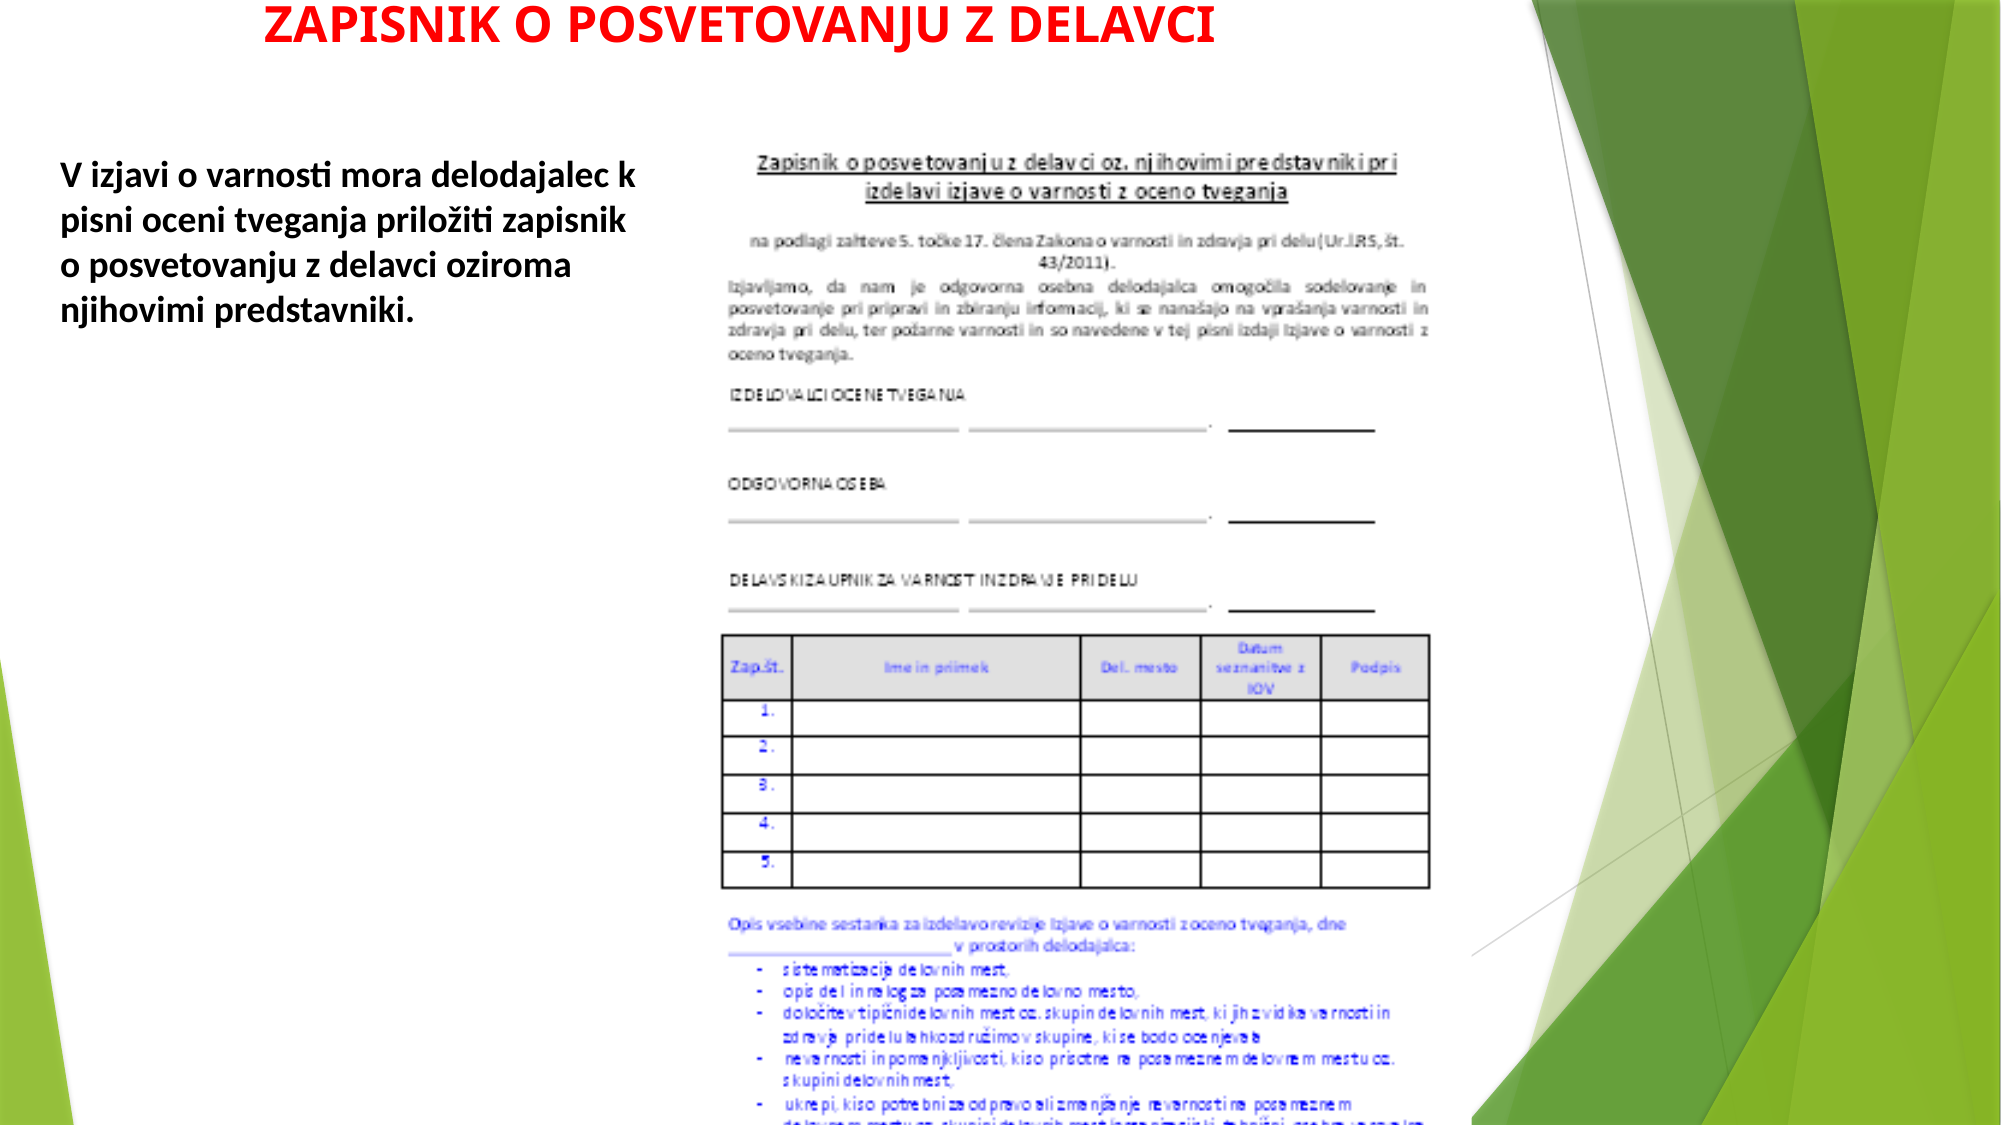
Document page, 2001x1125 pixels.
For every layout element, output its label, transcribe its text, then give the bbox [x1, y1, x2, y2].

title ZAPISNIK O POSVETOVANJU Z DELAVCI [249, 0, 1751, 110]
text_box V izjavi o varnosti mora delodajalec k pisni oceni tveganja priložiti zapisnik o posvetovanju z delavci oziroma njihovimi predstavniki. [45, 142, 660, 338]
picture [690, 142, 1473, 1125]
